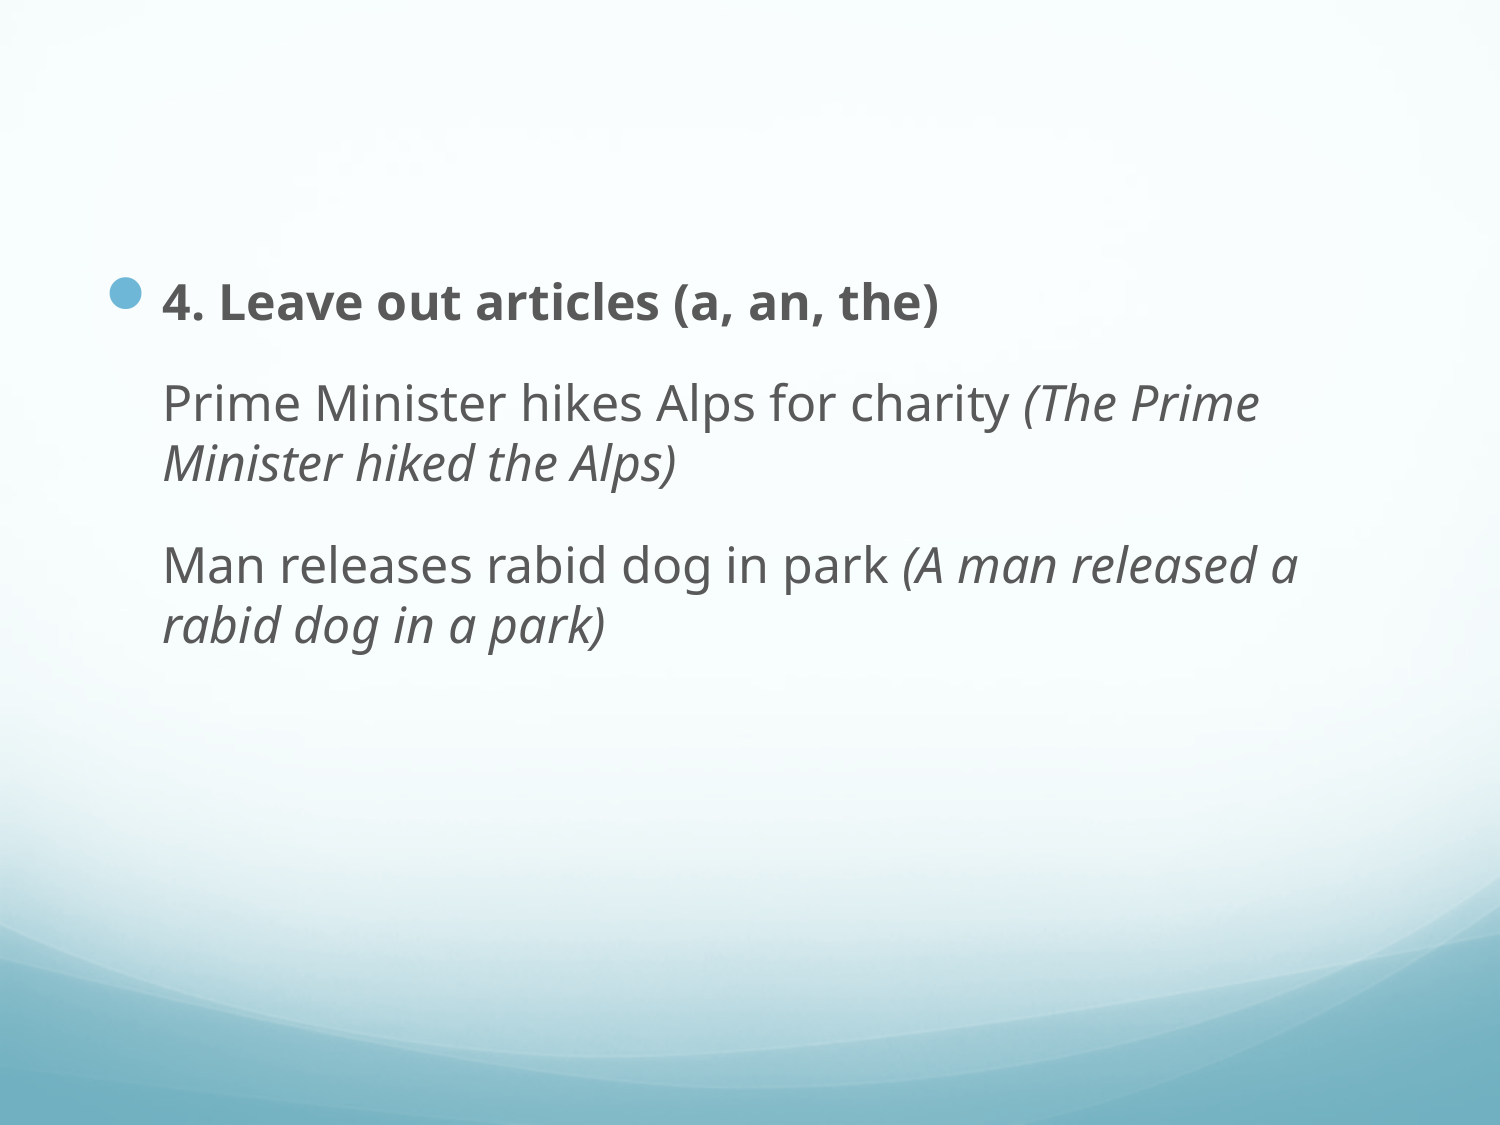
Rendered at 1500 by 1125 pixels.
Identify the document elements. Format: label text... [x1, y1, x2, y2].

list 4. Leave out articles (a, an, the) Prime Minister hikes Alps for charity (The Prime Minister hiked the Alps) Man releases rabid dog in park (A man released a rabid dog in a park) [90, 262, 1410, 975]
